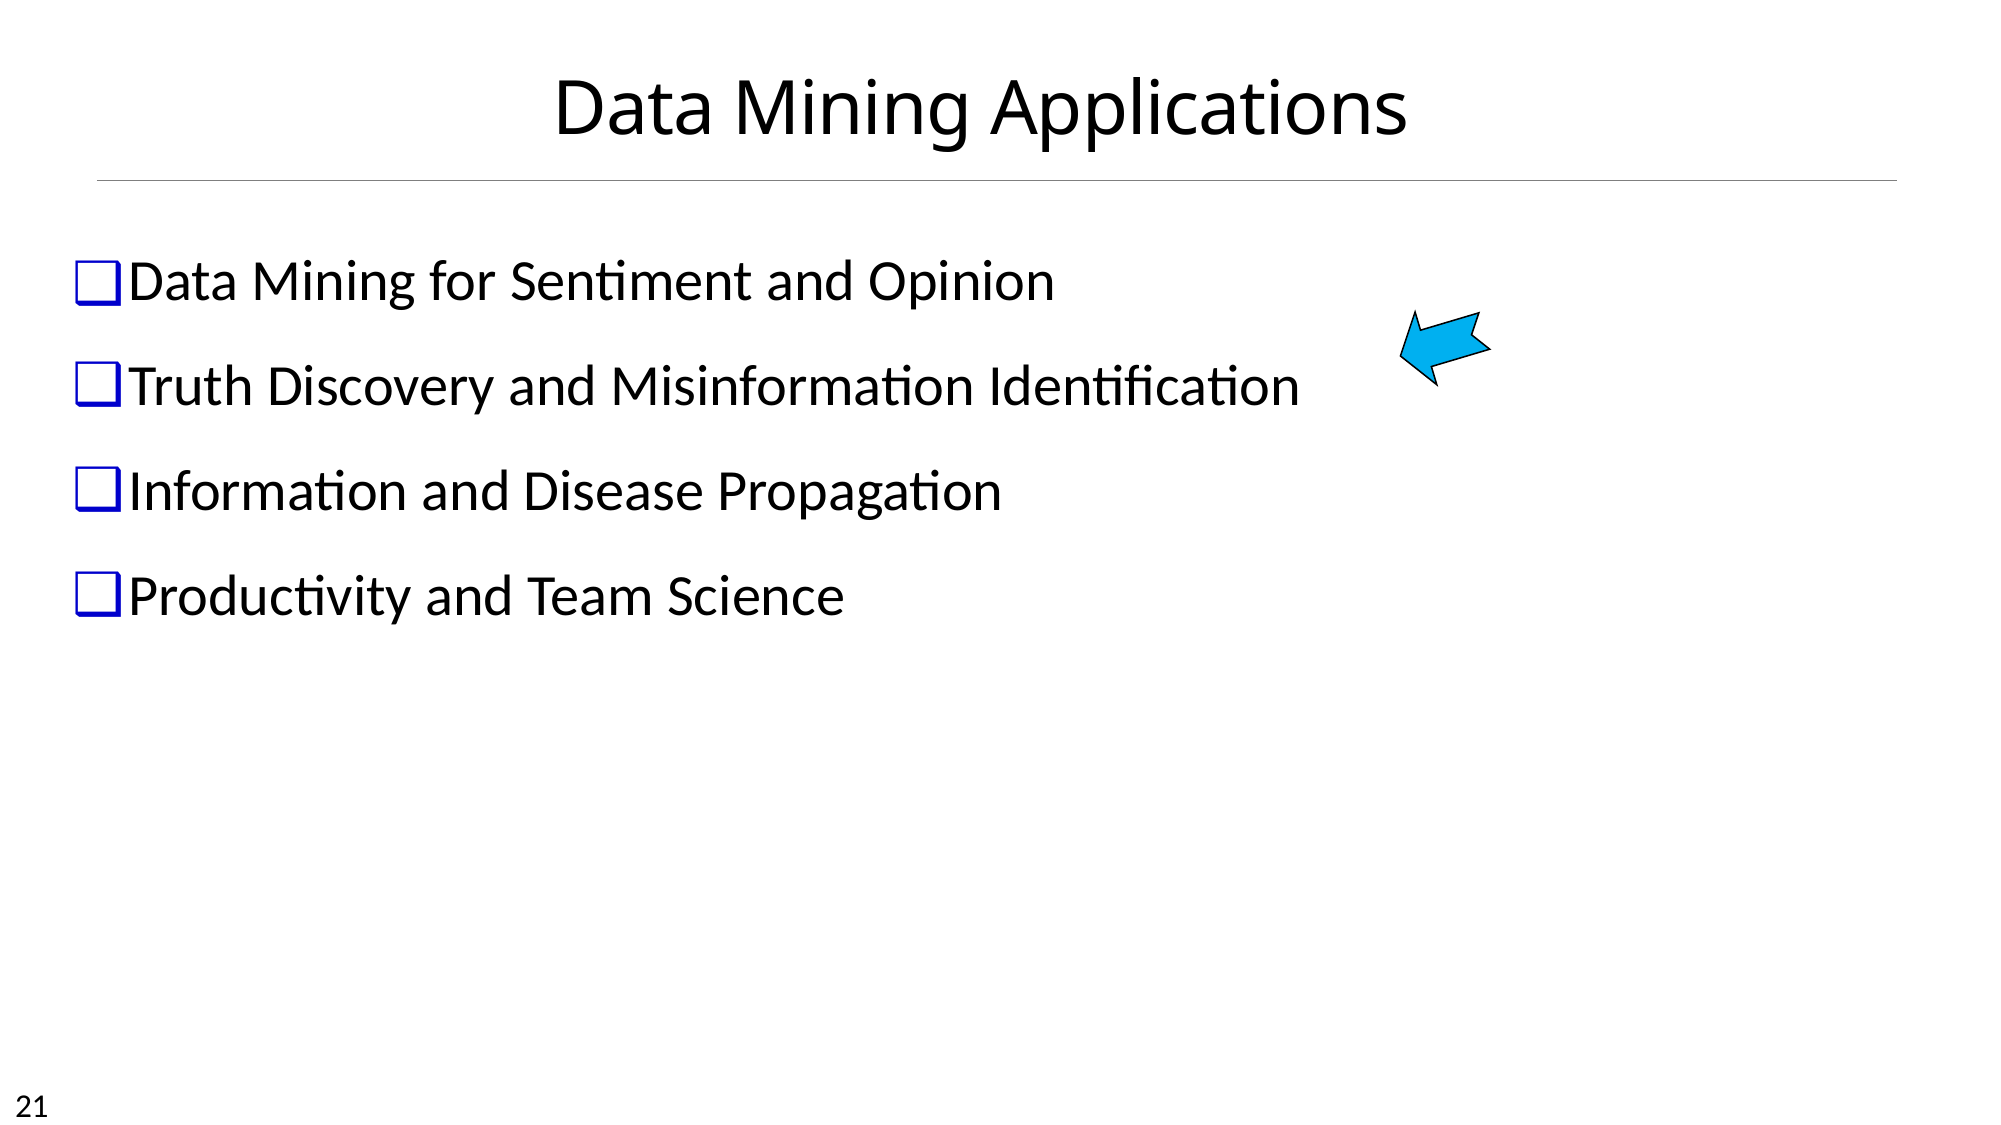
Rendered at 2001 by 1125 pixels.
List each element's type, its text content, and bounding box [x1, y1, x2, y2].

text_box [1400, 311, 1490, 385]
title Data Mining Applications [57, 36, 1923, 158]
list Data Mining for Sentiment and Opinion Truth Discovery and Misinformation Identification Information and Disease Propagation Productivity and Team Science [57, 200, 1929, 1084]
